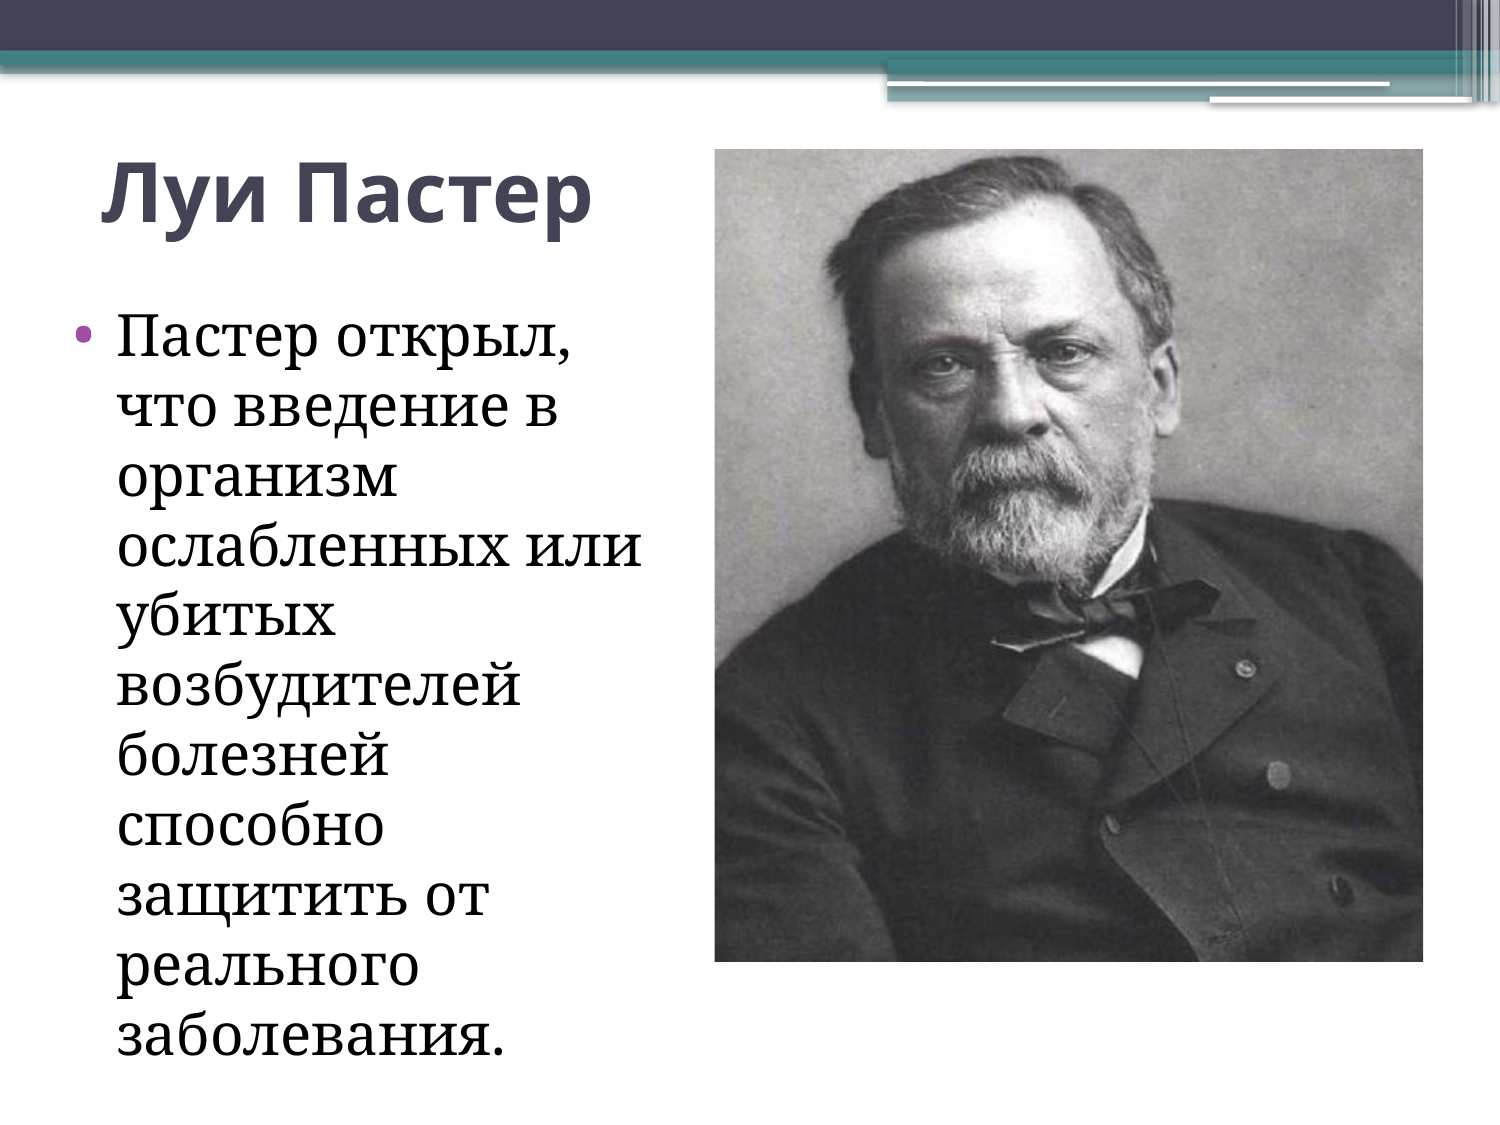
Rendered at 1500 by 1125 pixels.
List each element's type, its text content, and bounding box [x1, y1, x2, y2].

picture [714, 148, 1424, 962]
title Луи Пастер [53, 101, 644, 277]
list Пастер открыл, что введение в организм ослабленных или убитых возбудителей болезней способно защитить от реального заболевания. [41, 290, 681, 1079]
